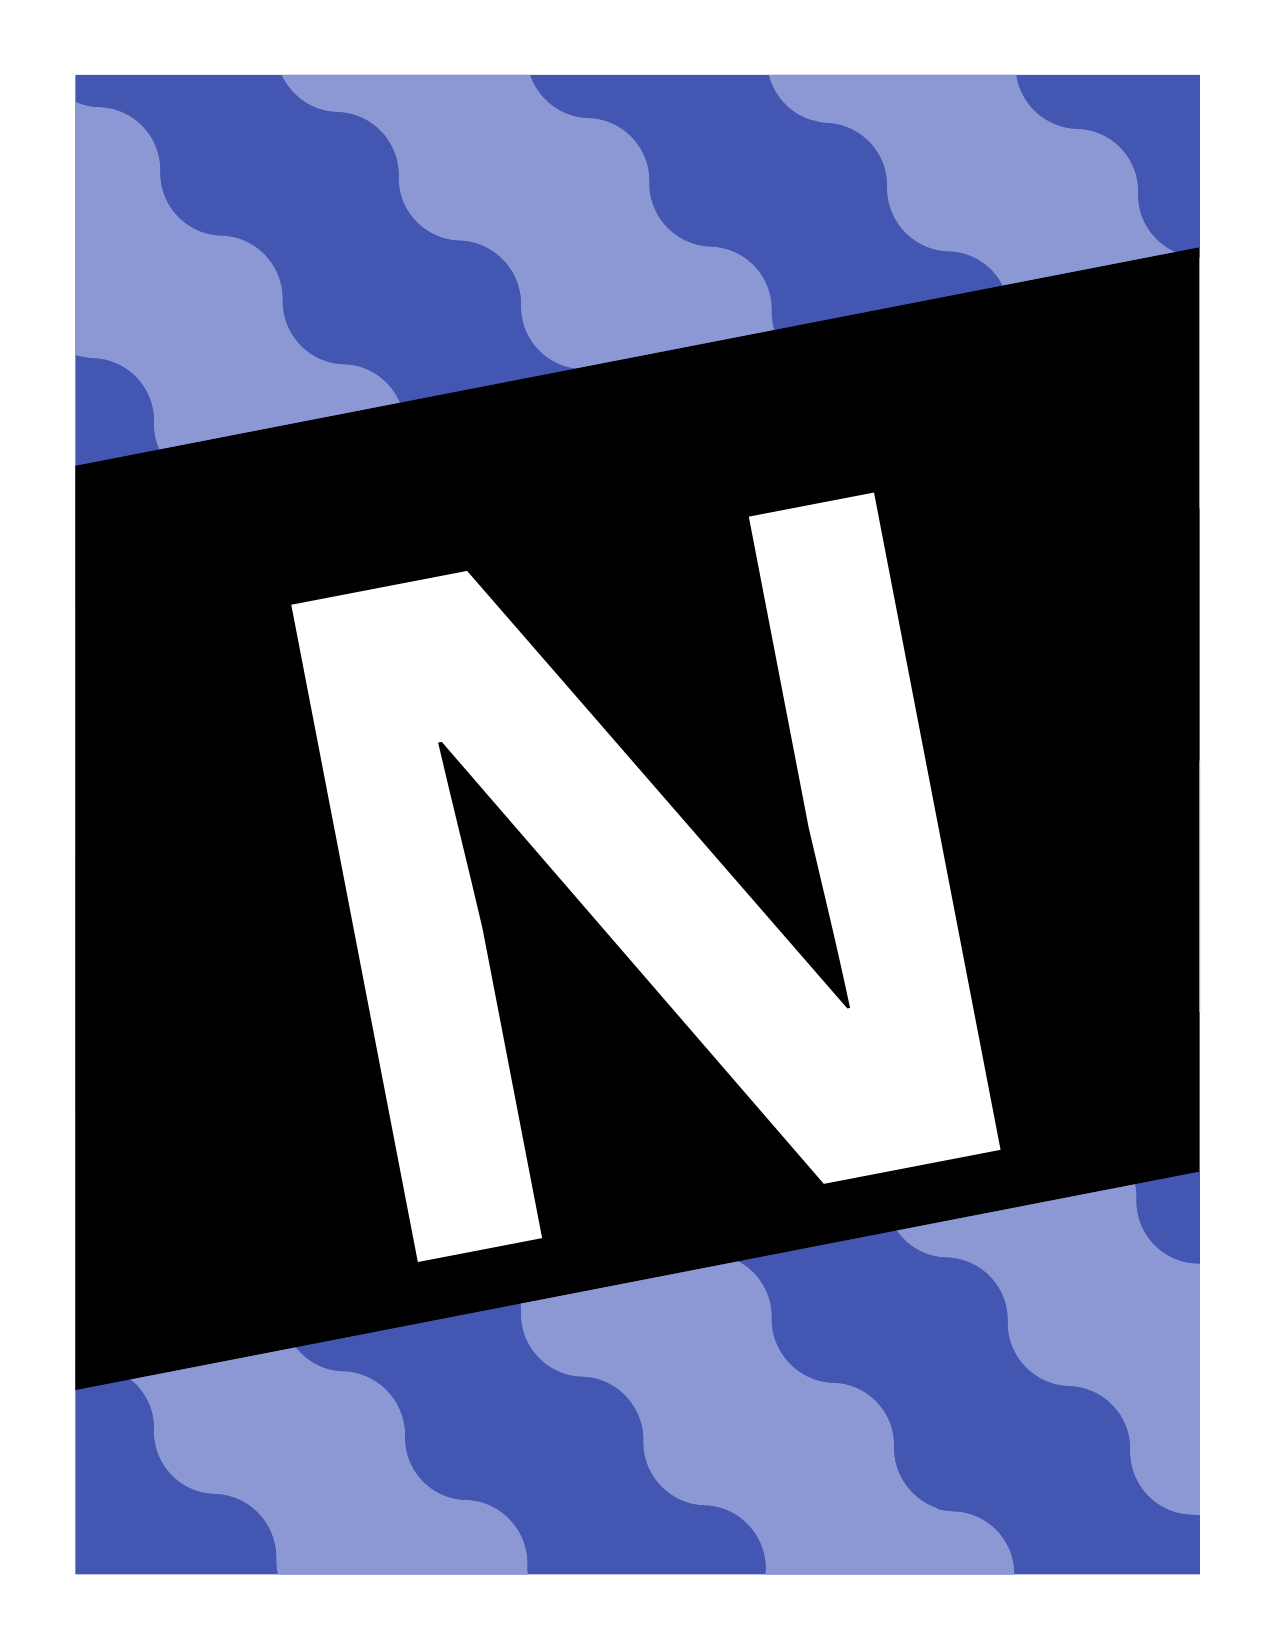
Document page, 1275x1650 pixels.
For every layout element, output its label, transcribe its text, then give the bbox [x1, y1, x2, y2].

title n [22, 224, 1253, 1451]
